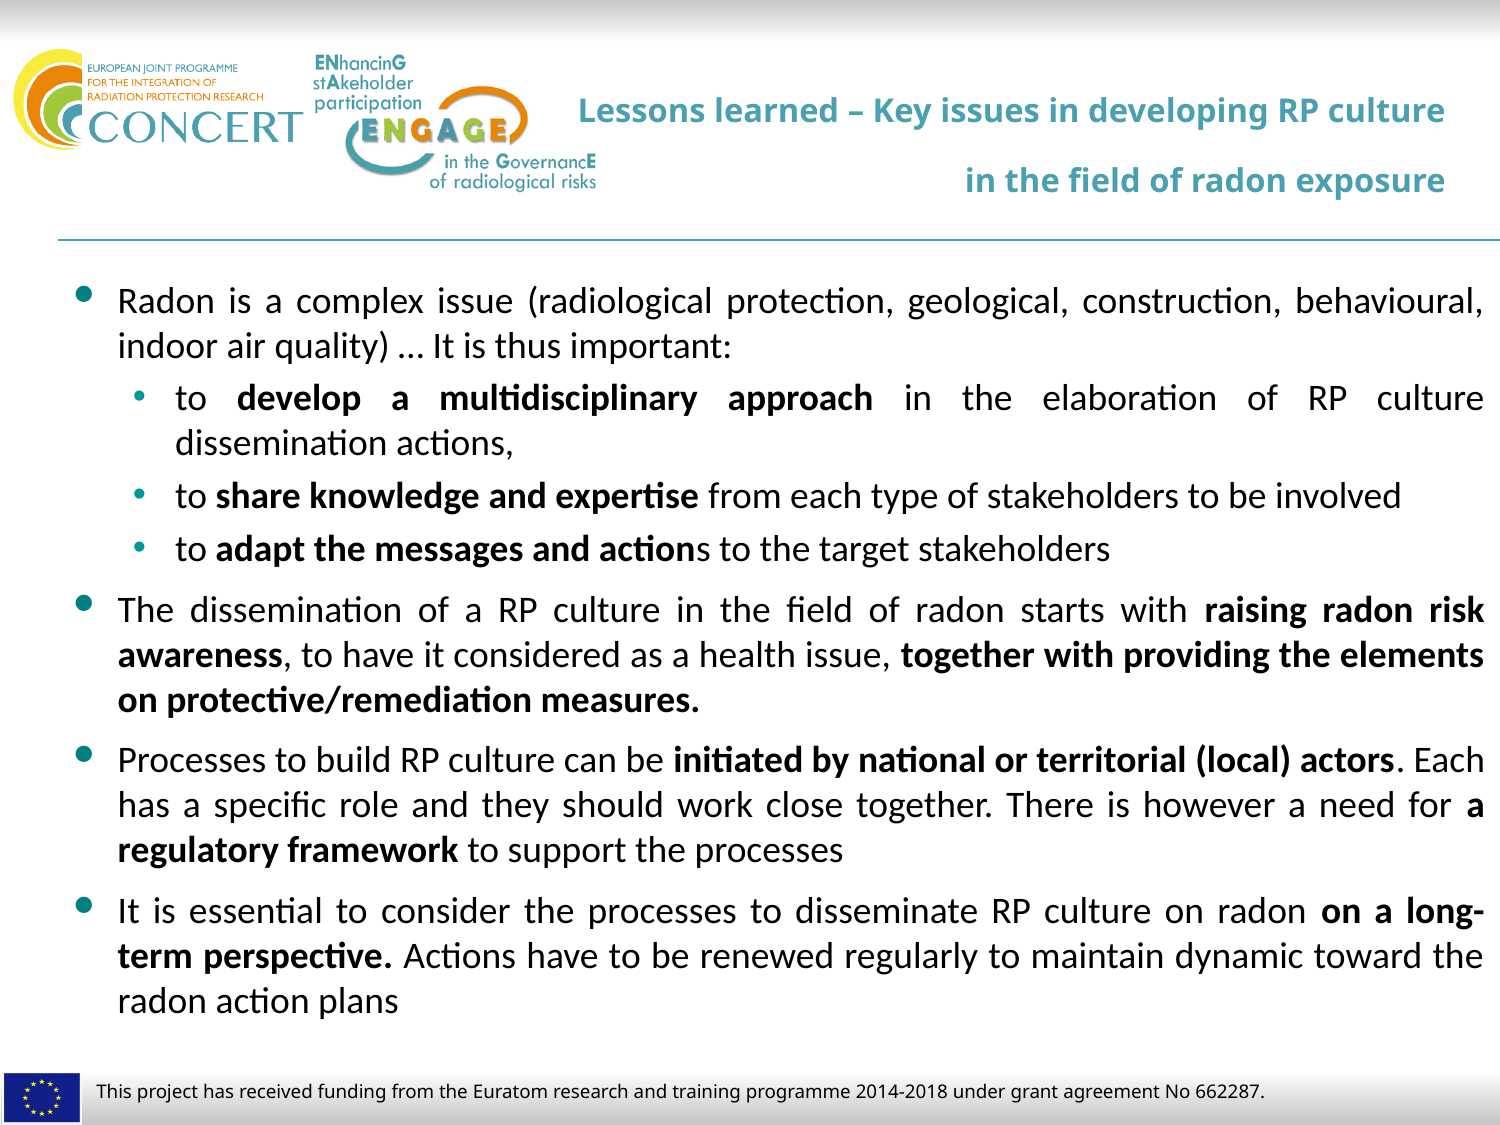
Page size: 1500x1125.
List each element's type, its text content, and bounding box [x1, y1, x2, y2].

picture [2, 1072, 82, 1125]
picture [0, 41, 606, 203]
title Lessons learned – Key issues in developing RP culture in the field of radon exposure [556, 86, 1462, 208]
list Radon is a complex issue (radiological protection, geological, construction, behavioural, indoor air quality) … It is thus important: to develop a multidisciplinary approach in the elaboration of RP culture dissemination actions, to share knowledge and expertise from each type of stakeholders to be involved to adapt the messages and actions to the target stakeholders The dissemination of a RP culture in the field of radon starts with raising radon risk awareness, to have it considered as a health issue, together with providing the elements on protective/remediation measures. Processes to build RP culture can be initiated by national or territorial (local) actors. Each has a specific role and they should work close together. There is however a need for a regulatory framework to support the processes It is essential to consider the processes to disseminate RP culture on radon on a long-term perspective. Actions have to be renewed regularly to maintain dynamic toward the radon action plans [58, 268, 1500, 1042]
